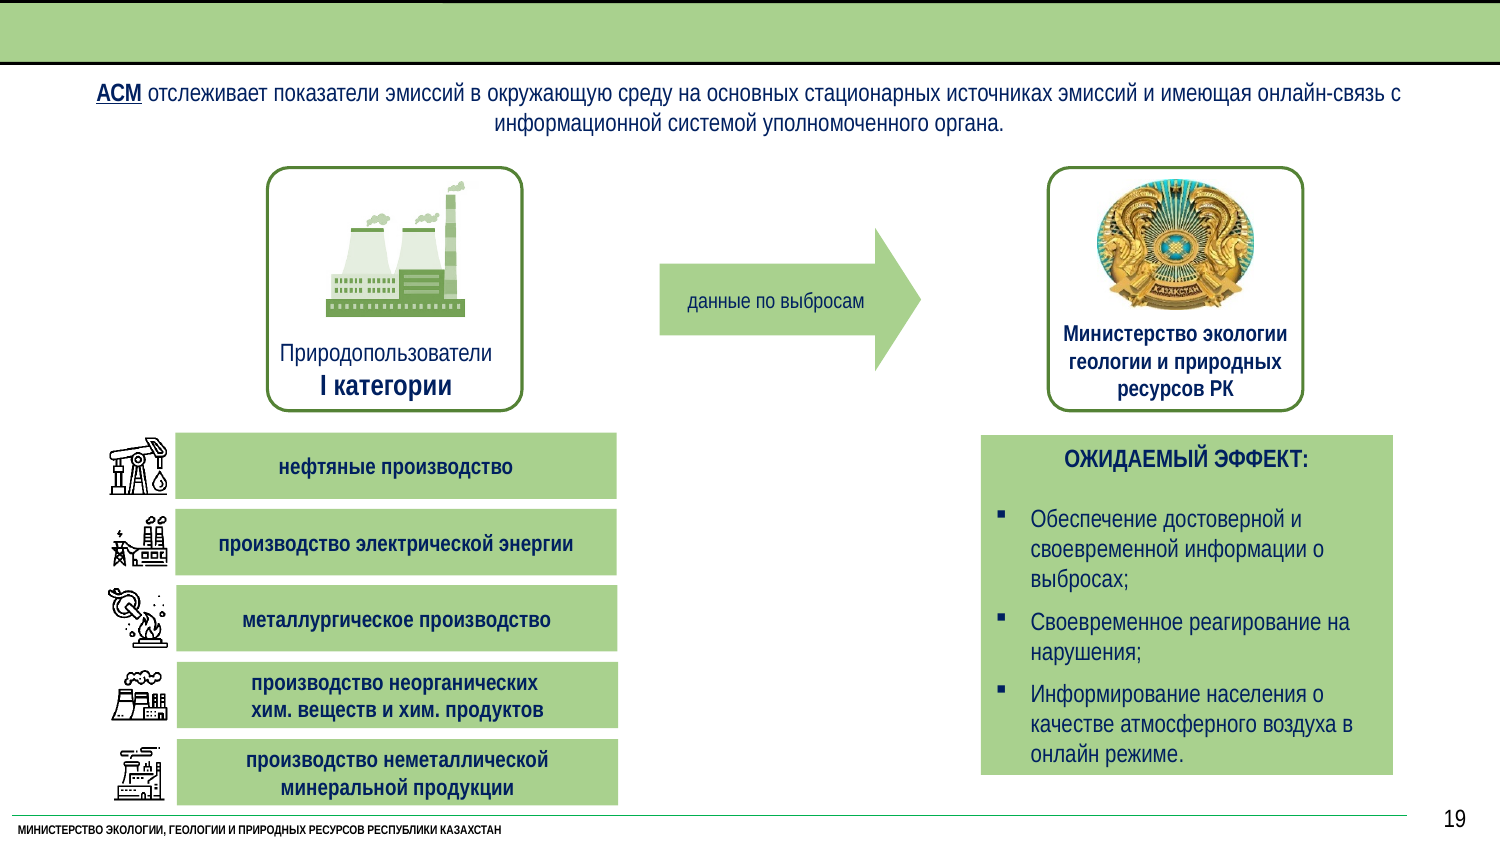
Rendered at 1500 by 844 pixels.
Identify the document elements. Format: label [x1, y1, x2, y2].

text_box [0, 0, 1500, 841]
picture [112, 742, 166, 802]
picture [108, 436, 168, 496]
picture [109, 508, 169, 569]
picture [108, 588, 168, 648]
picture [109, 664, 169, 726]
